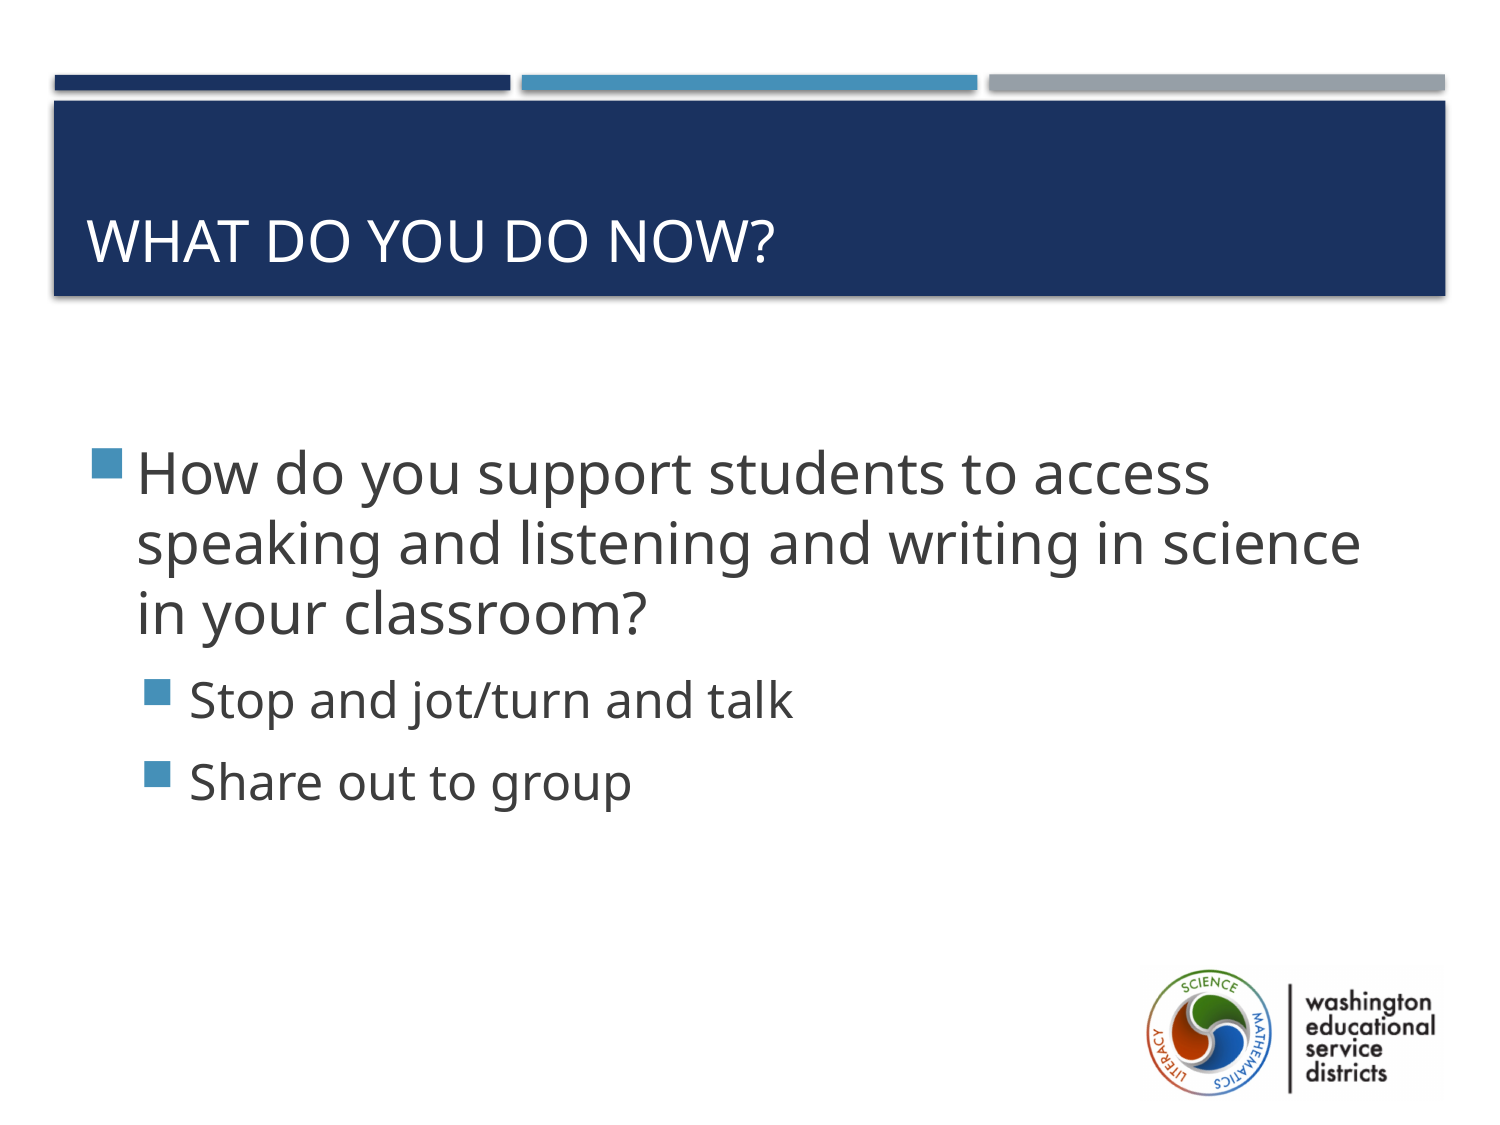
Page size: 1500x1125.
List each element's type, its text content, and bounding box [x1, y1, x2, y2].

picture [1139, 965, 1445, 1102]
title What do you do now? [71, 115, 1429, 282]
list How do you support students to access speaking and listening and writing in science in your classroom? Stop and jot/turn and talk Share out to group [71, 428, 1429, 1032]
